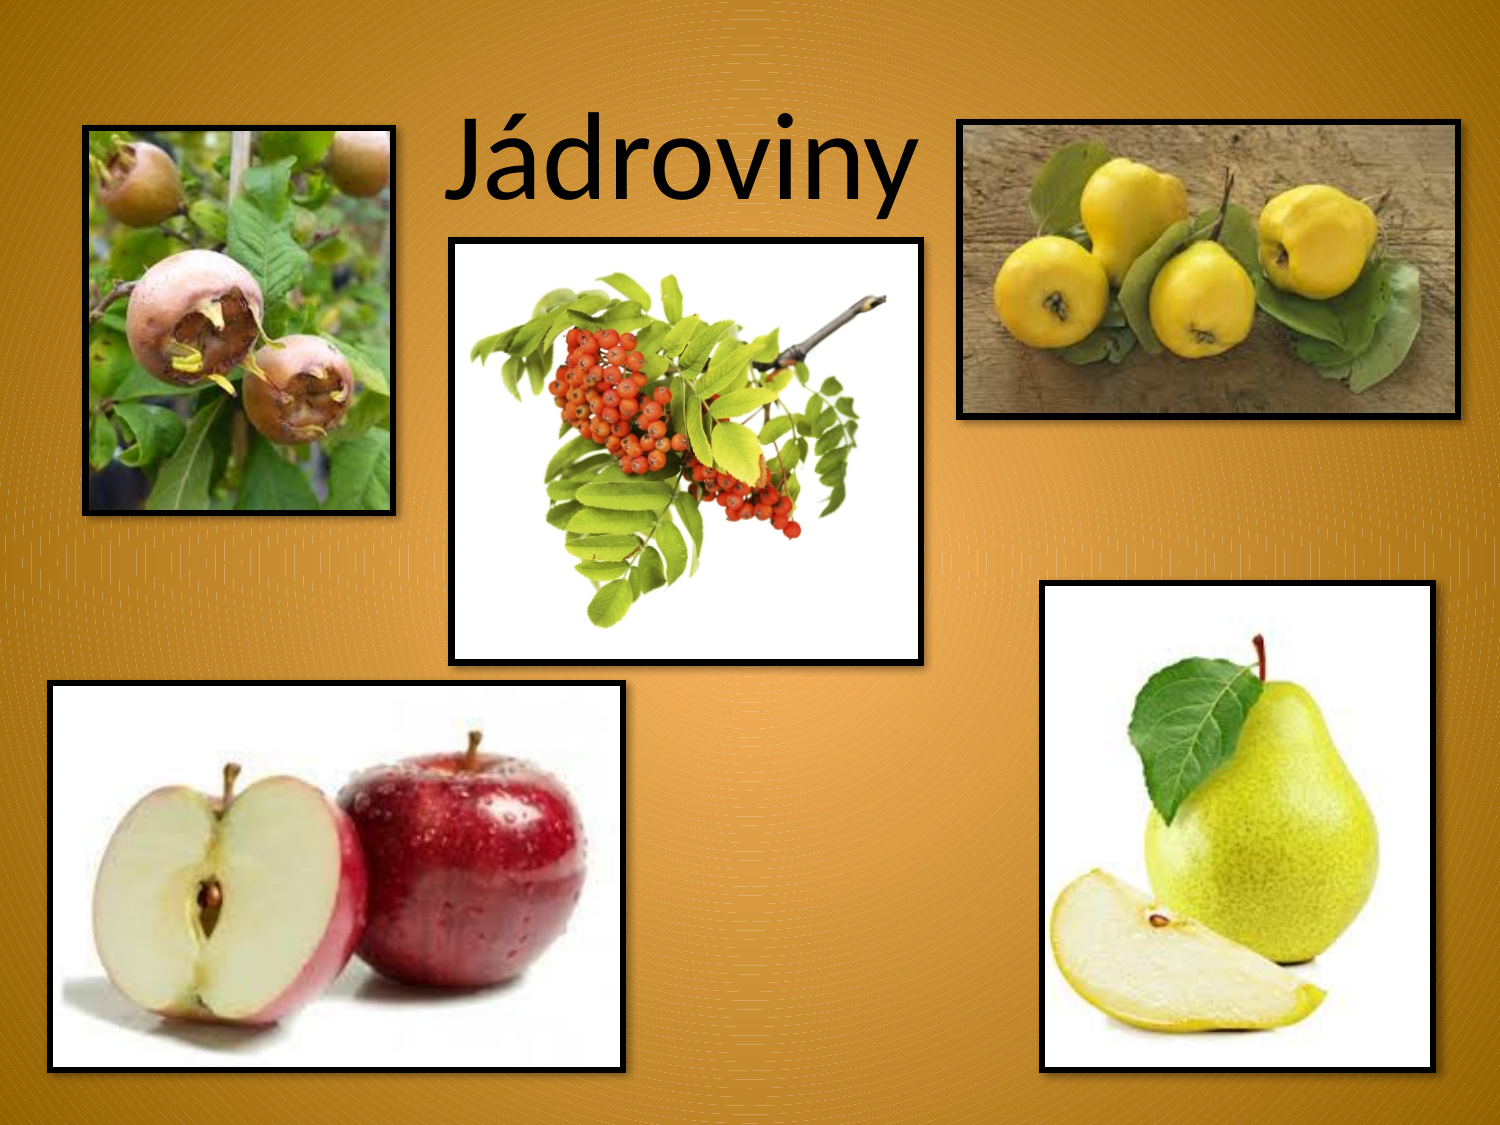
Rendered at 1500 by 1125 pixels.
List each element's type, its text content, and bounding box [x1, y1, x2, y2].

picture [962, 125, 1455, 414]
picture [1045, 585, 1431, 1067]
picture [454, 243, 919, 660]
title Jádroviny [280, 28, 1084, 270]
picture [52, 685, 621, 1067]
picture [88, 130, 391, 511]
